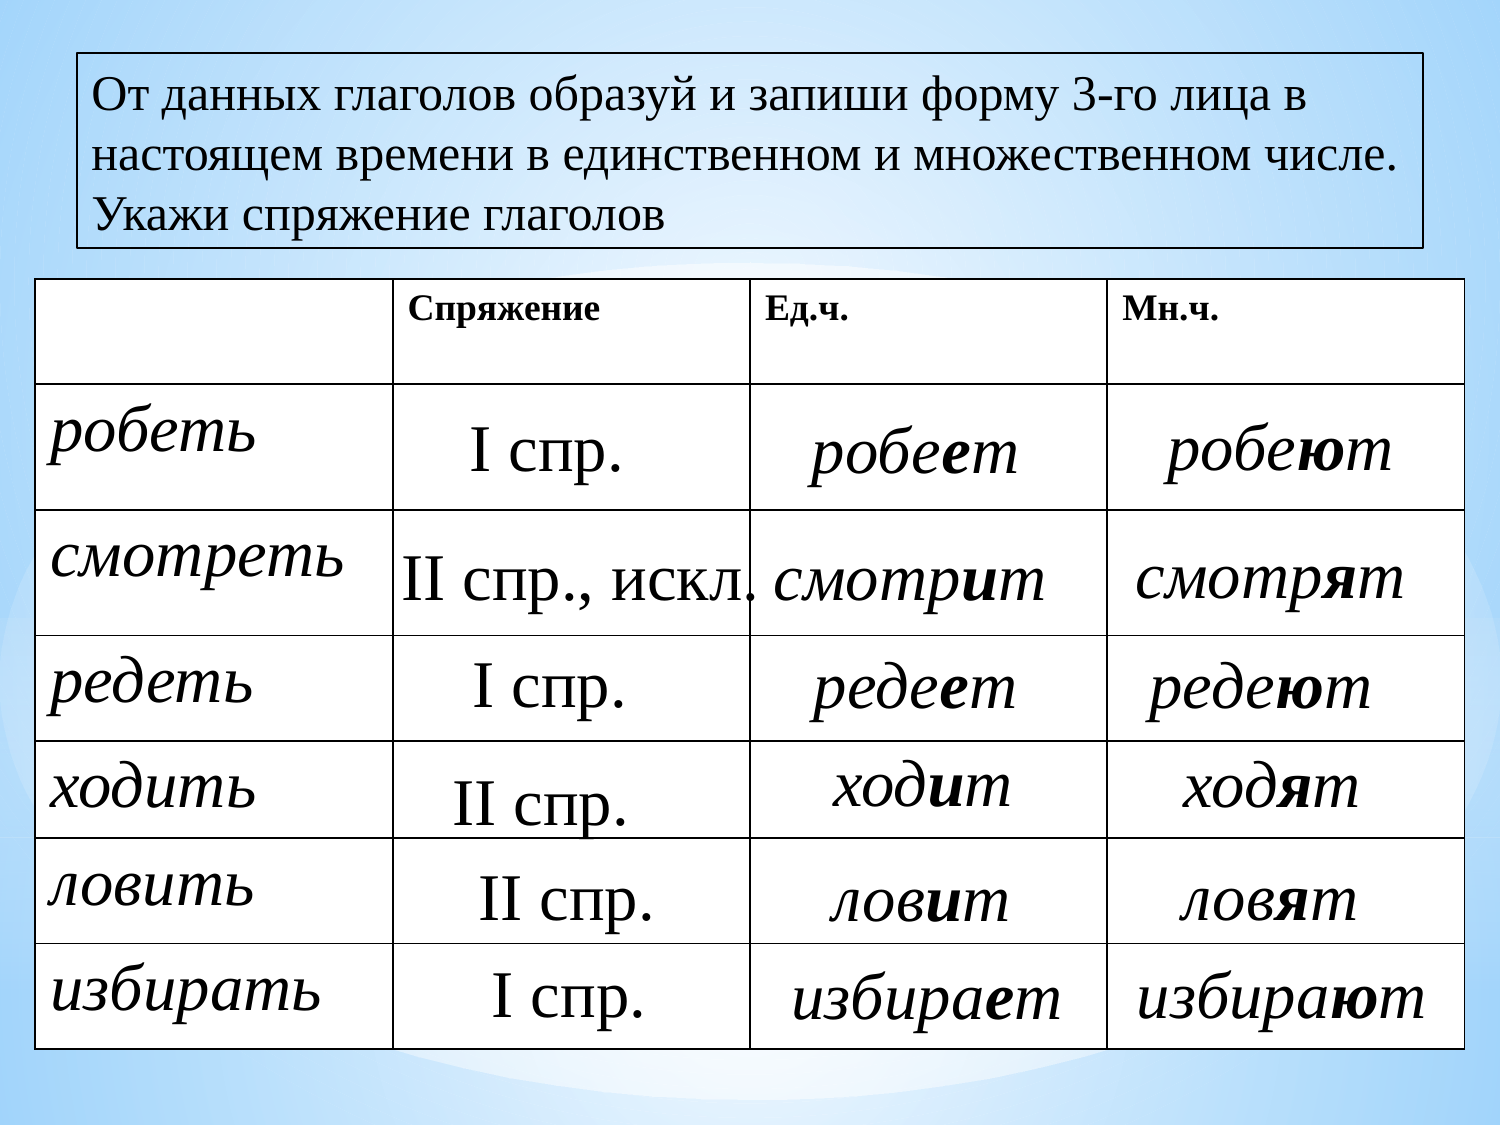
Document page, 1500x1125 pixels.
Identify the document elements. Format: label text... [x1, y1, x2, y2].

table_cell [1108, 511, 1464, 635]
text_box От данных глаголов образуй и запиши форму 3-го лица в настоящем времени в единственном и множественном числе. Укажи спряжение глаголов [76, 53, 1424, 248]
table_cell [1108, 944, 1464, 1048]
text_box ловят [1168, 846, 1374, 941]
text_box редеют [1134, 634, 1407, 730]
text_box I спр. [457, 633, 659, 728]
table_header [36, 280, 392, 383]
table_cell [394, 511, 749, 526]
table_cell [751, 839, 1106, 943]
table_header Спряжение [394, 280, 749, 383]
table_cell избирать [36, 944, 392, 1048]
table_cell [751, 636, 1106, 740]
table_cell ходить [36, 742, 392, 837]
table_cell робеть [36, 385, 392, 509]
table_cell [751, 511, 1106, 635]
text_box ловит [818, 847, 1026, 943]
table_cell [1108, 839, 1464, 943]
table_cell [394, 385, 749, 509]
table_cell [1108, 385, 1464, 509]
text_box редеет [798, 634, 1033, 730]
text_box смотрит [758, 526, 1062, 621]
text_box избирают [1121, 944, 1443, 1040]
table_cell [394, 839, 749, 943]
text_box II спр. [437, 751, 662, 847]
table_cell [1108, 636, 1464, 740]
text_box II спр. [463, 846, 671, 941]
text_box II спр., искл. [386, 526, 758, 621]
text_box смотрят [1120, 524, 1421, 620]
text_box I спр. [477, 943, 662, 1038]
text_box ходят [1169, 733, 1376, 829]
text_box ходит [818, 732, 1028, 828]
table_cell [394, 636, 749, 740]
table_cell смотреть [36, 511, 392, 635]
table_cell редеть [36, 636, 392, 740]
text_box I спр. [454, 397, 644, 492]
table_cell [751, 944, 1106, 1048]
table_cell [751, 742, 1106, 837]
table_cell ловить [36, 839, 392, 943]
table_cell [1108, 742, 1464, 837]
text_box избирает [776, 945, 1078, 1041]
table_header Ед.ч. [751, 280, 1106, 383]
table_header Мн.ч. [1108, 280, 1464, 383]
text_box робеет [797, 399, 1046, 494]
table_cell [394, 944, 749, 1048]
table_cell [394, 742, 749, 837]
text_box робеют [1152, 396, 1409, 492]
table_cell [394, 621, 749, 635]
table_cell [751, 385, 1106, 509]
